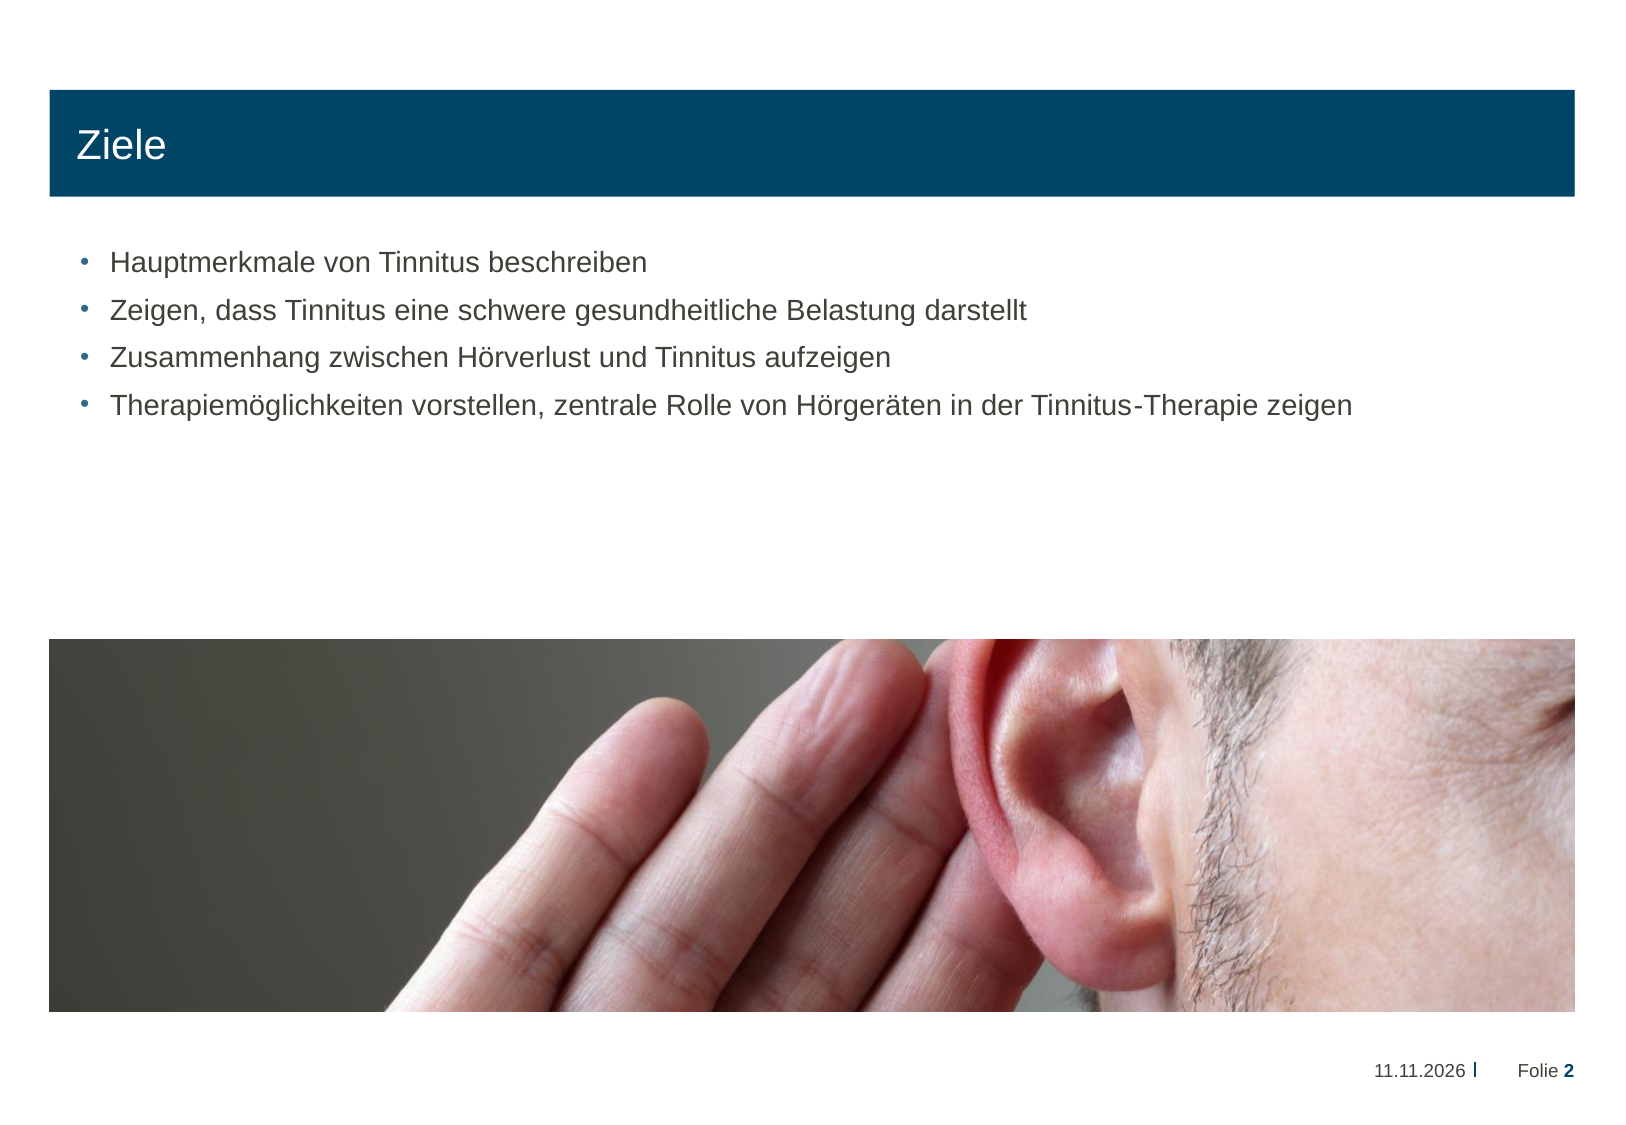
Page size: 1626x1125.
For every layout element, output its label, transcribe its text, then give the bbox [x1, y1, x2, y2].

slide_number Folie 2 [1479, 1051, 1575, 1088]
title Ziele [49, 90, 1575, 197]
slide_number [1332, 1051, 1466, 1088]
list Hauptmerkmale von Tinnitus beschreiben Zeigen, dass Tinnitus eine schwere gesundheitliche Belastung darstellt Zusammenhang zwischen Hörverlust und Tinnitus aufzeigen Therapiemöglichkeiten vorstellen, zentrale Rolle von Hörgeräten in der Tinnitus-Therapie zeigen [80, 231, 1575, 604]
picture [49, 639, 1575, 1012]
